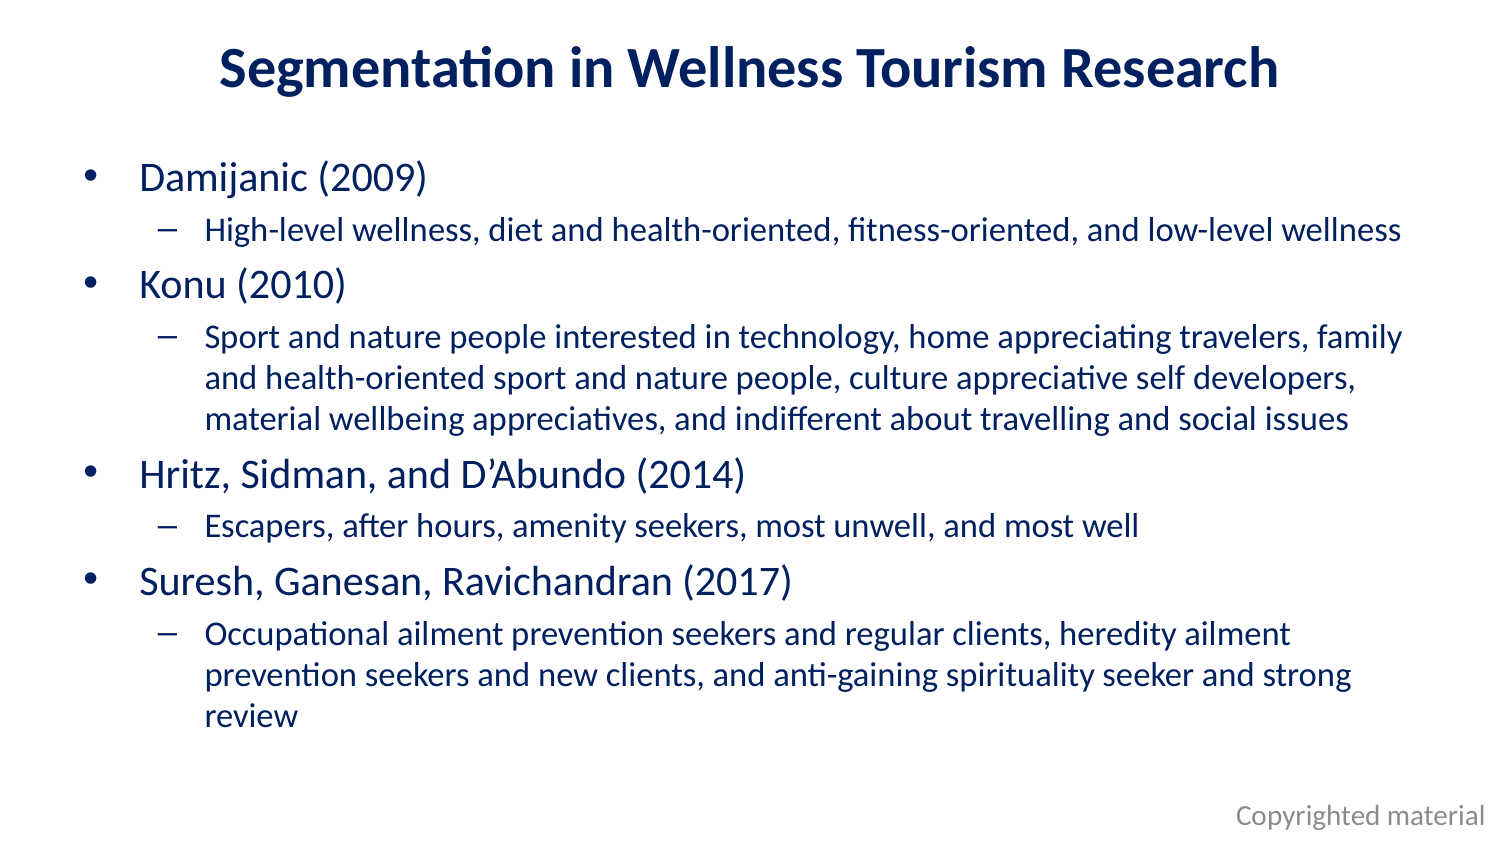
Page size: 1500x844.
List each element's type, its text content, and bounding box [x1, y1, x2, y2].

title Segmentation in Wellness Tourism Research [75, 0, 1425, 135]
list Damijanic (2009) High-level wellness, diet and health-oriented, fitness-oriented, and low-level wellness Konu (2010) Sport and nature people interested in technology, home appreciating travelers, family and health-oriented sport and nature people, culture appreciative self developers, material wellbeing appreciatives, and indifferent about travelling and social issues Hritz, Sidman, and D’Abundo (2014) Escapers, after hours, amenity seekers, most unwell, and most well Suresh, Ganesan, Ravichandran (2017) Occupational ailment prevention seekers and regular clients, heredity ailment prevention seekers and new clients, and anti-gaining spirituality seeker and strong review [68, 141, 1419, 816]
